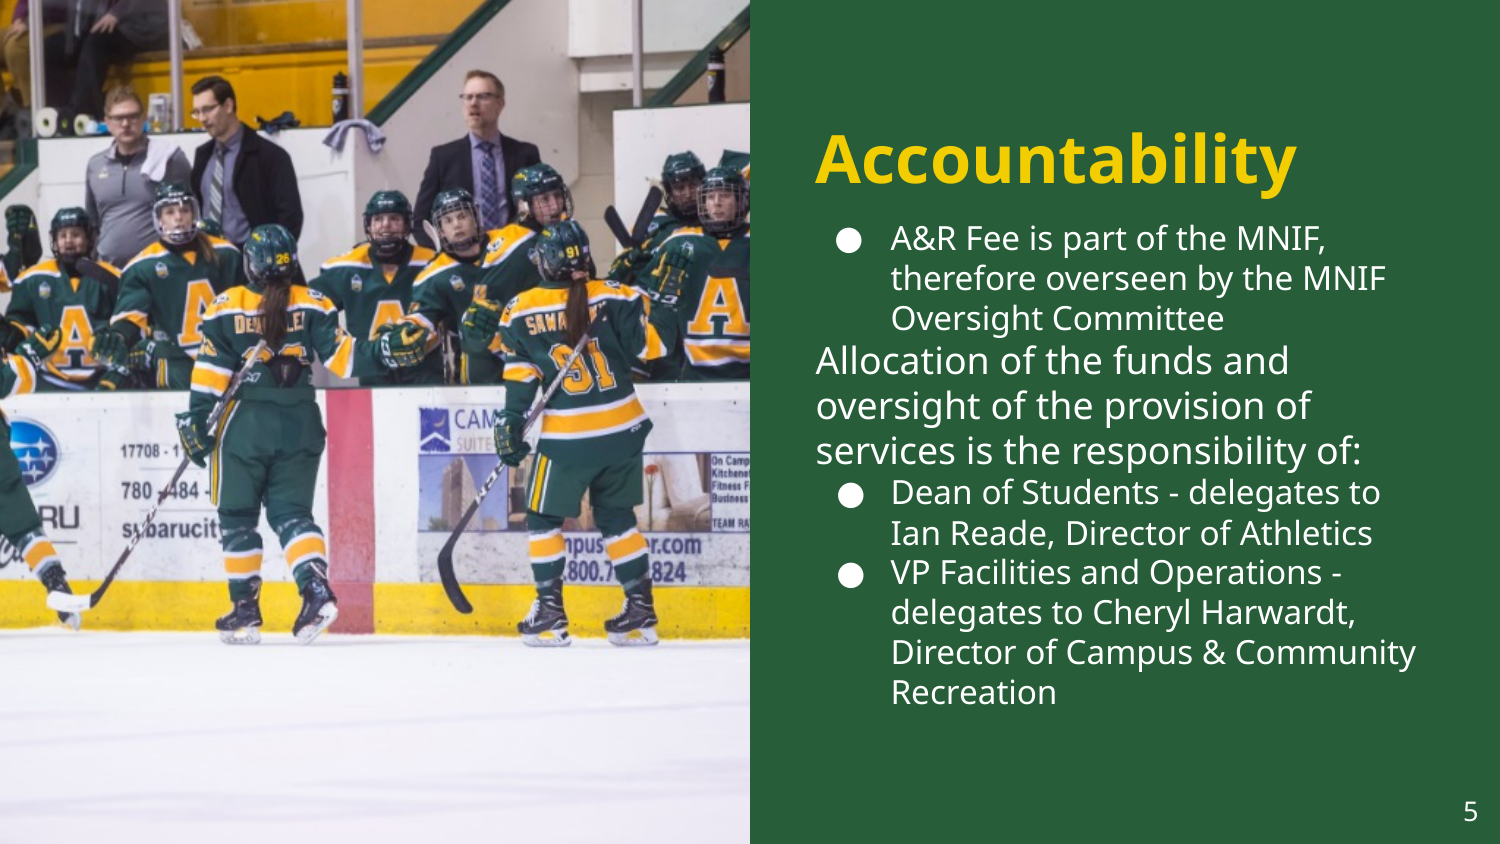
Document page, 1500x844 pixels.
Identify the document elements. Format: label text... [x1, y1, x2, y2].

subtitle A&R Fee is part of the MNIF, therefore overseen by the MNIF Oversight Committee Allocation of the funds and oversight of the provision of services is the responsibility of: Dean of Students - delegates to Ian Reade, Director of Athletics VP Facilities and Operations - delegates to Cheryl Harwardt, Director of Campus & Community Recreation [815, 216, 1437, 771]
picture [0, 0, 751, 844]
title Accountability [815, 129, 1425, 269]
slide_number 5 [1403, 779, 1494, 844]
